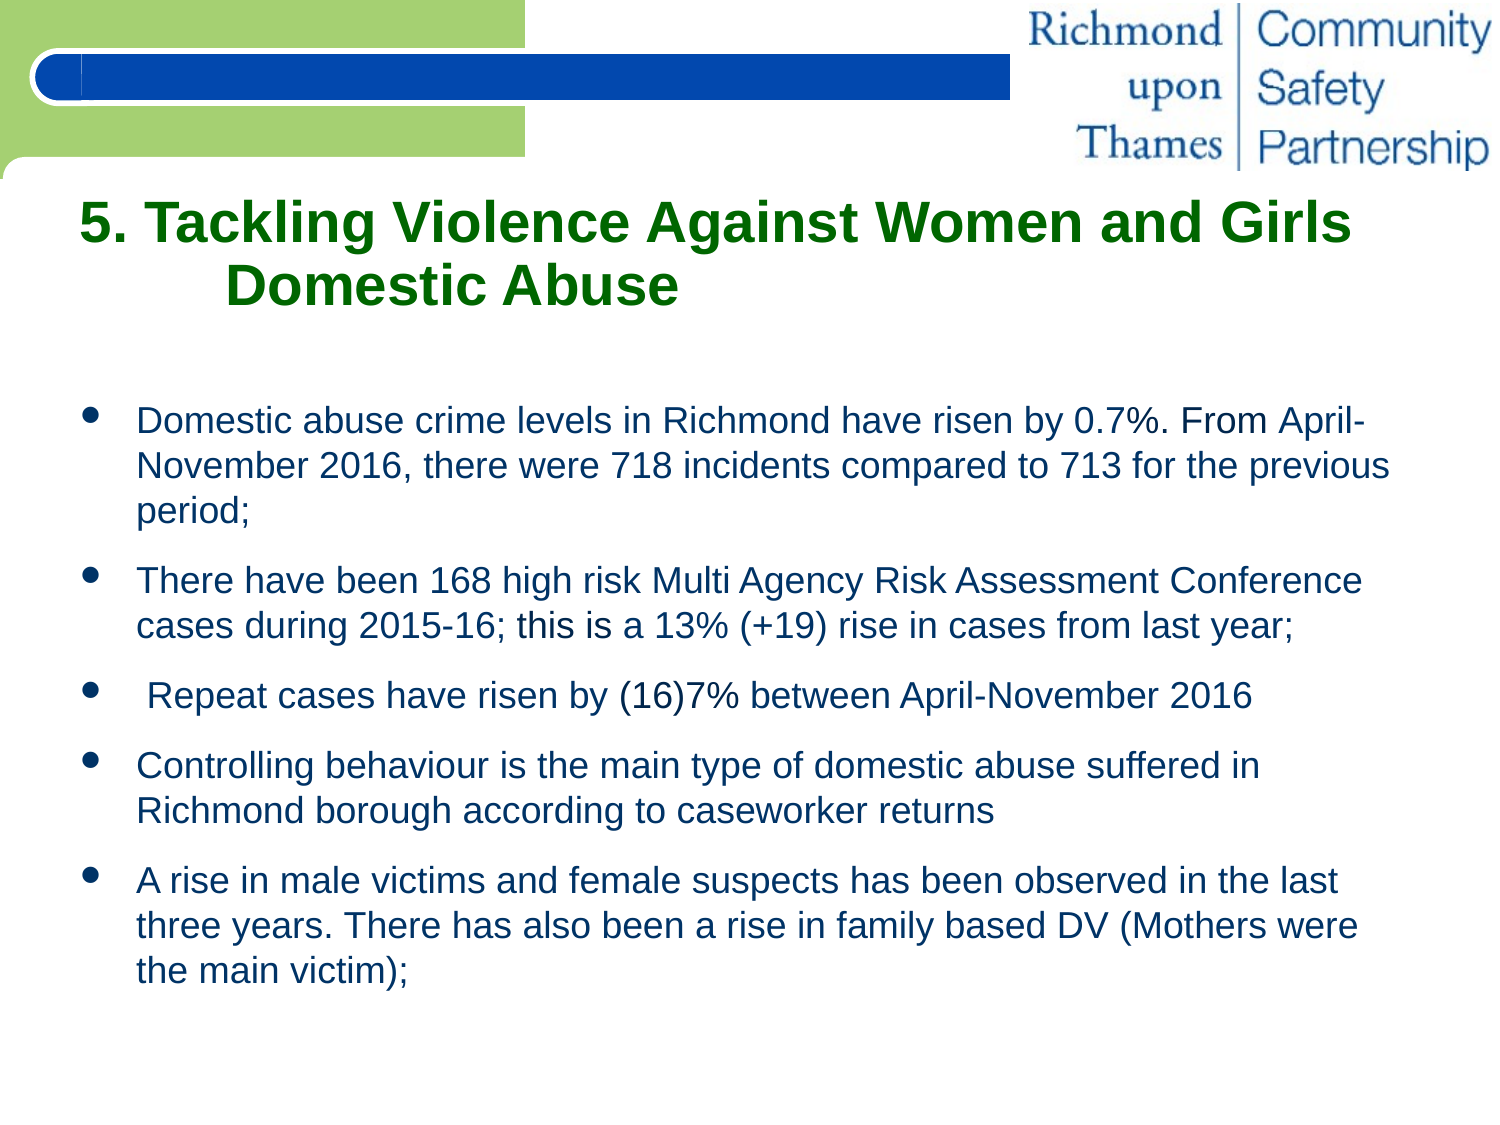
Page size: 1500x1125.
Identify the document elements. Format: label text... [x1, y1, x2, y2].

picture [1029, 3, 1492, 171]
list Domestic abuse crime levels in Richmond have risen by 0.7%. From April-November 2016, there were 718 incidents compared to 713 for the previous period; There have been 168 high risk Multi Agency Risk Assessment Conference cases during 2015-16; this is a 13% (+19) rise in cases from last year; Repeat cases have risen by (16)7% between April-November 2016 Controlling behaviour is the main type of domestic abuse suffered in Richmond borough according to caseworker returns A rise in male victims and female suspects has been observed in the last three years. There has also been a rise in family based DV (Mothers were the main victim); [64, 255, 1415, 1125]
title 5. Tackling Violence Against Women and Girls Domestic Abuse [64, 184, 1415, 255]
